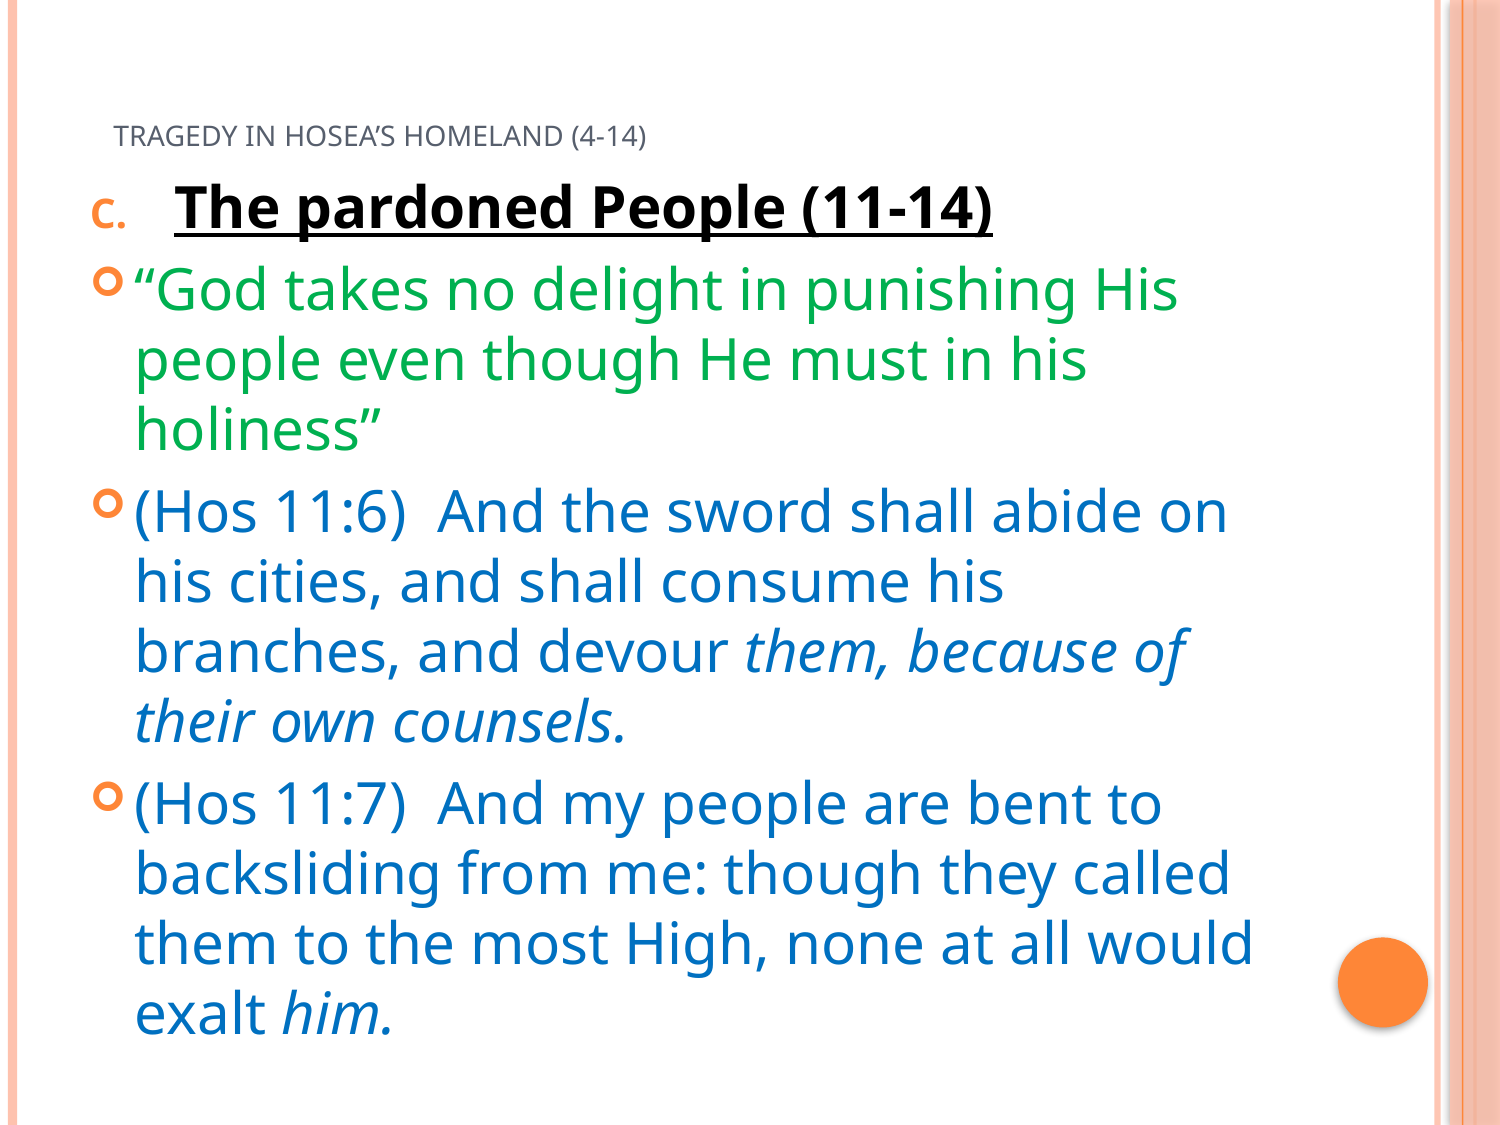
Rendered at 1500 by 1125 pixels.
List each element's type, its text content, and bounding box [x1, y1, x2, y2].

title Tragedy in Hosea’s Homeland (4-14) [87, 0, 1313, 163]
list The pardoned People (11-14) “God takes no delight in punishing His people even though He must in his holiness” (Hos 11:6) And the sword shall abide on his cities, and shall consume his branches, and devour them, because of their own counsels. (Hos 11:7) And my people are bent to backsliding from me: though they called them to the most High, none at all would exalt him. [75, 162, 1300, 1125]
